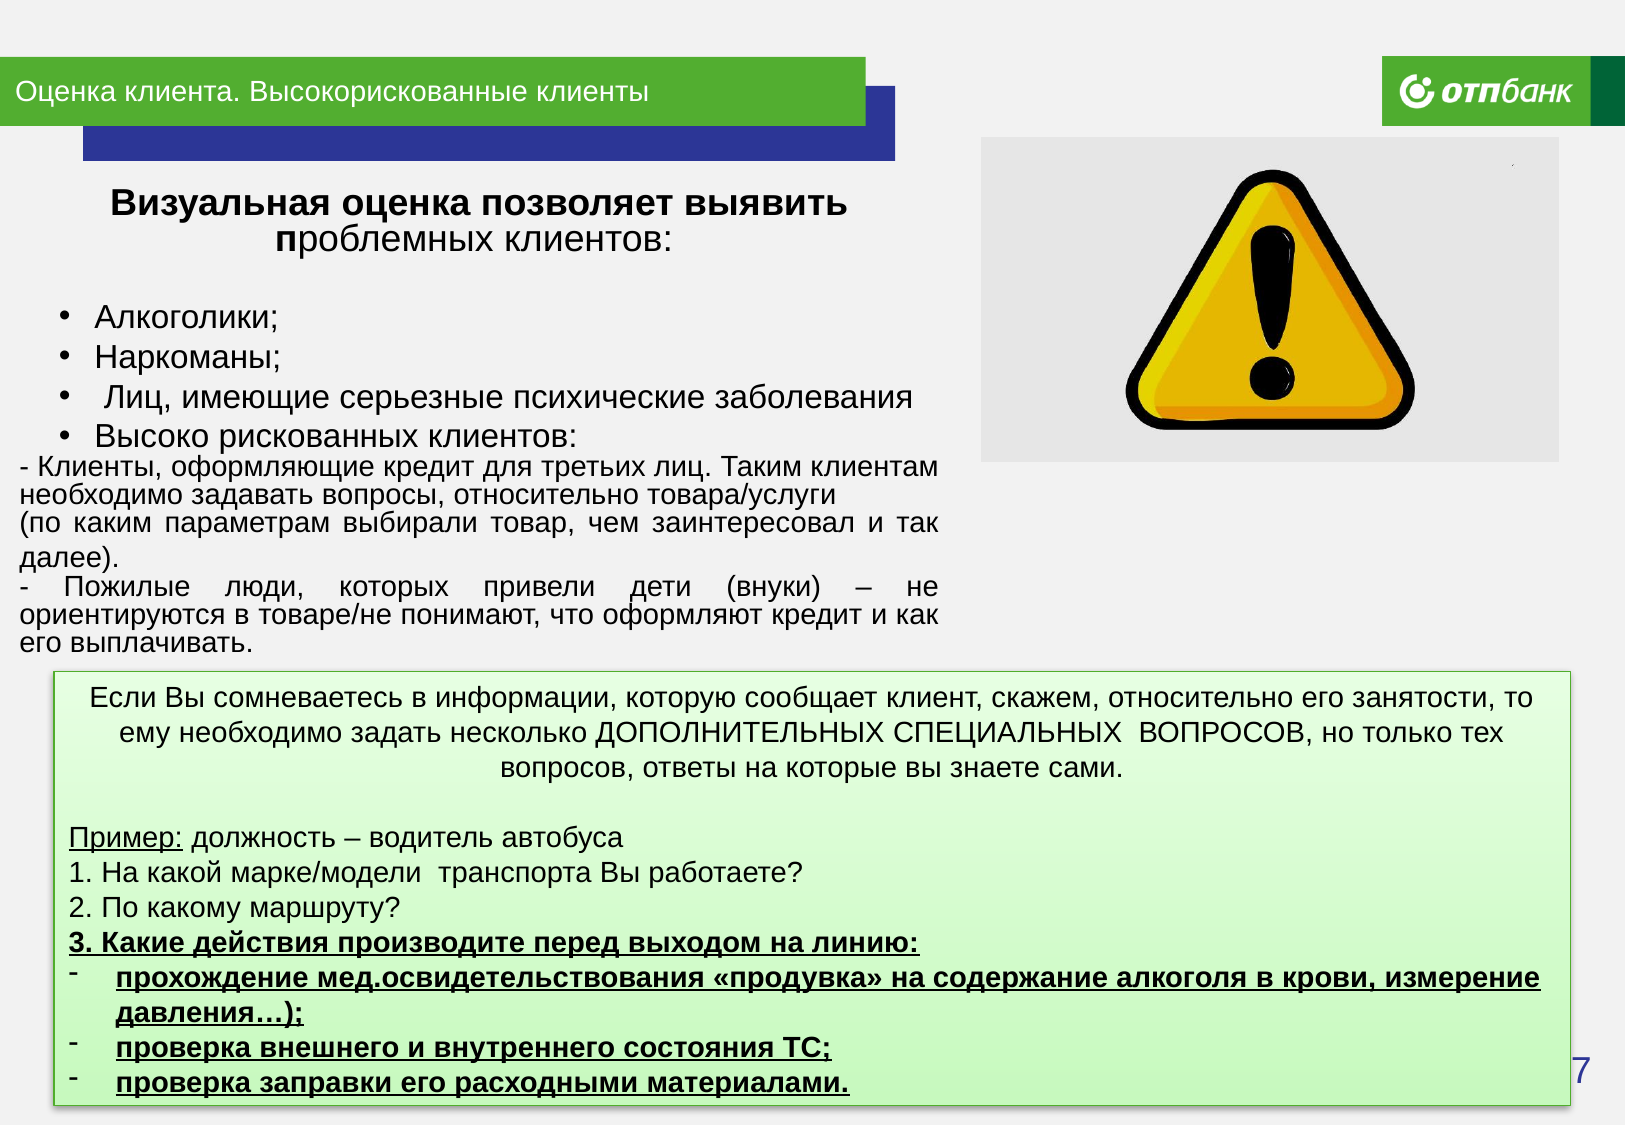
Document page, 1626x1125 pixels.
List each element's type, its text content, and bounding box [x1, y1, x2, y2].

text_box Визуальная оценка позволяет выявить проблемных клиентов: Алкоголики; Наркоманы; Лиц, имеющие серьезные психические заболевания Высоко рискованных клиентов: - Клиенты, оформляющие кредит для третьих лиц. Таким клиентам необходимо задавать вопросы, относительно товара/услуги (по каким параметрам выбирали товар, чем заинтересовал и так далее). - Пожилые люди, которых привели дети (внуки) – не ориентируются в товаре/не понимают, что оформляют кредит и как его выплачивать. [4, 179, 955, 666]
picture [981, 136, 1559, 462]
title Оценка клиента. Высокорискованные клиенты [0, 56, 860, 124]
slide_number 37 [1575, 1035, 1616, 1102]
picture [1382, 56, 1625, 126]
text_box Если Вы сомневаетесь в информации, которую сообщает клиент, скажем, относительно его занятости, то ему необходимо задать несколько ДОПОЛНИТЕЛЬНЫХ СПЕЦИАЛЬНЫХ ВОПРОСОВ, но только тех вопросов, ответы на которые вы знаете сами. Пример: должность – водитель автобуса 1. На какой марке/модели транспорта Вы работаете? 2. По какому маршруту? 3. Какие действия производите перед выходом на линию: прохождение мед.освидетельствования «продувка» на содержание алкоголя в крови, измерение давления…); проверка внешнего и внутреннего состояния ТС; проверка заправки его расходными материалами. [53, 671, 1571, 1106]
